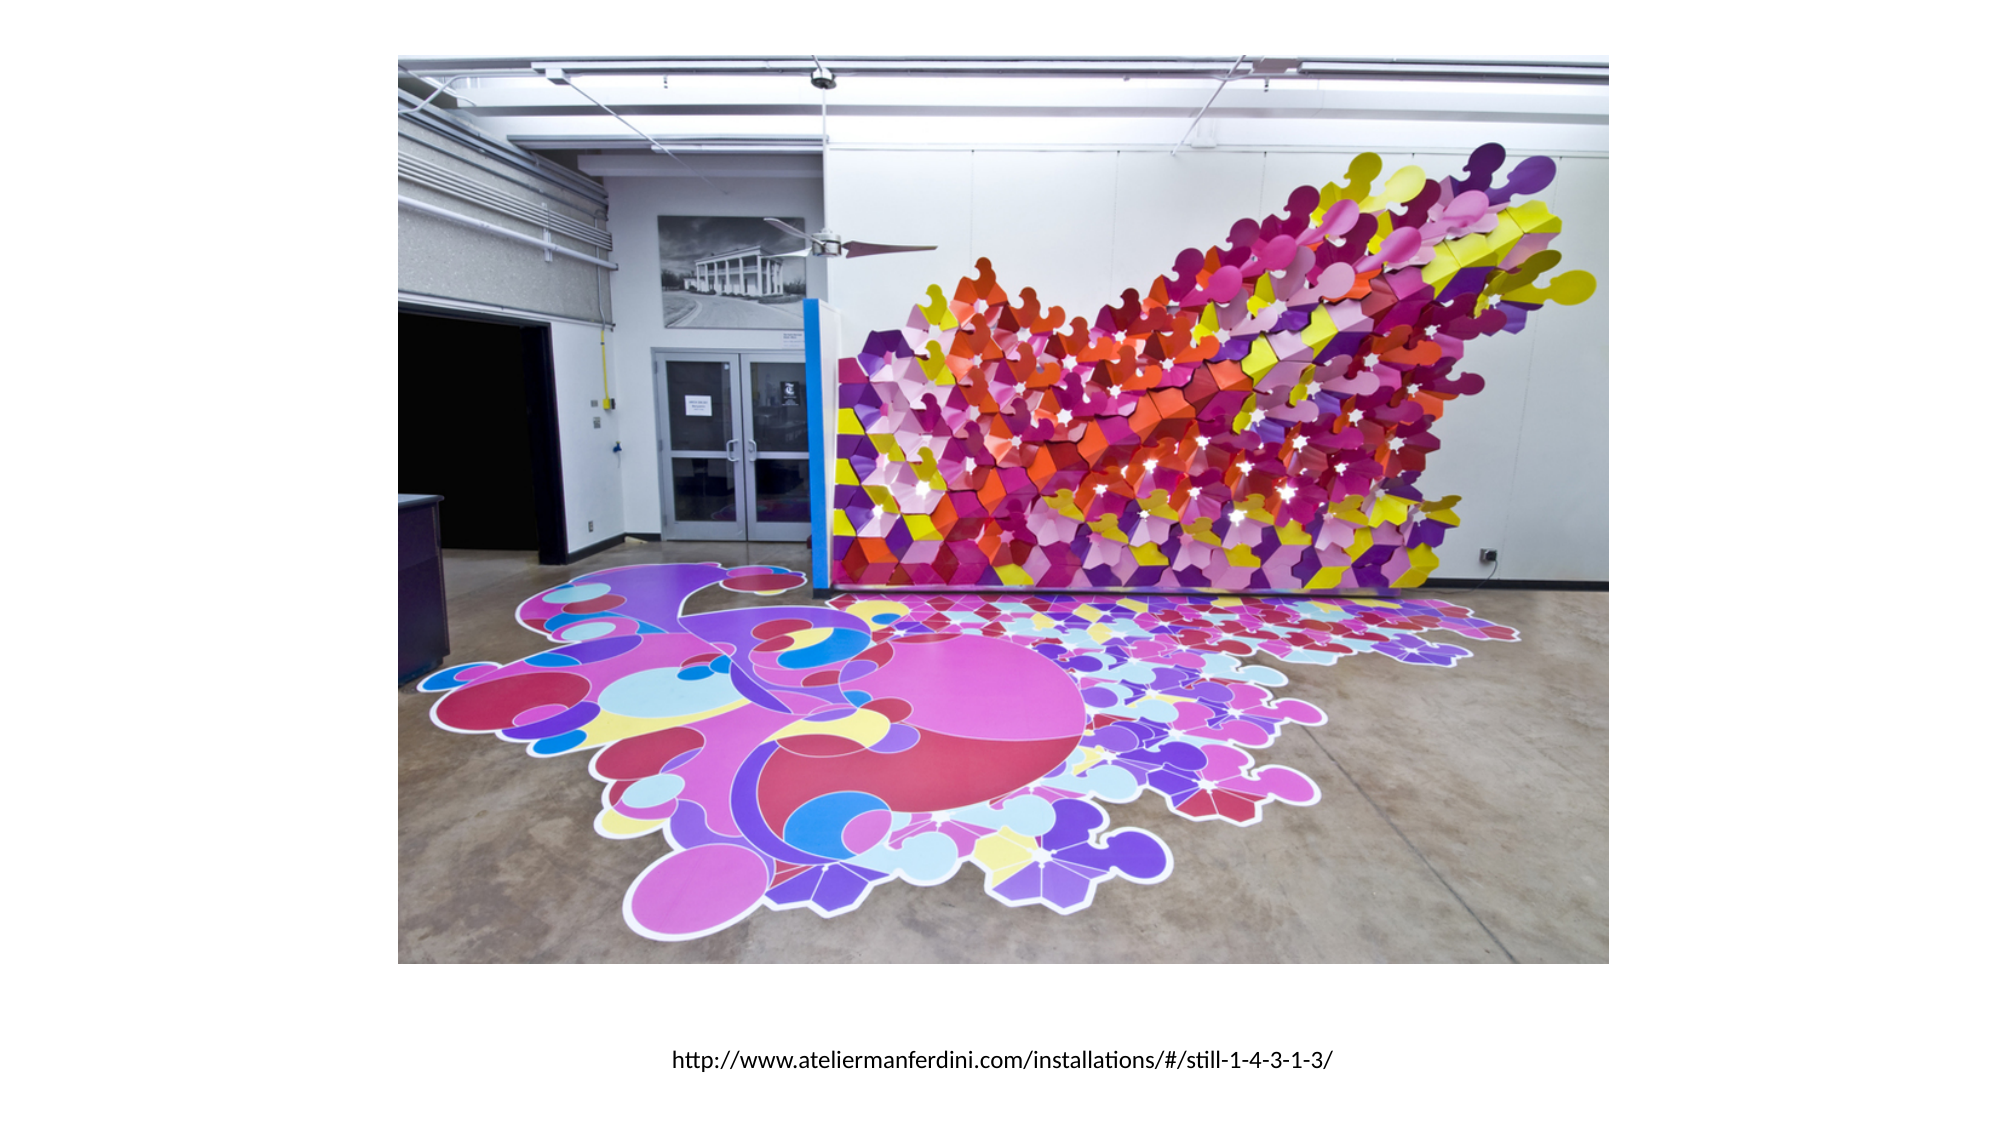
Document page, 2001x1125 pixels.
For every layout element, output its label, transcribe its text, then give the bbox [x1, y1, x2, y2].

text_box http://www.ateliermanferdini.com/installations/#/still-1-4-3-1-3/ [532, 1035, 1475, 1081]
picture [398, 55, 1609, 964]
